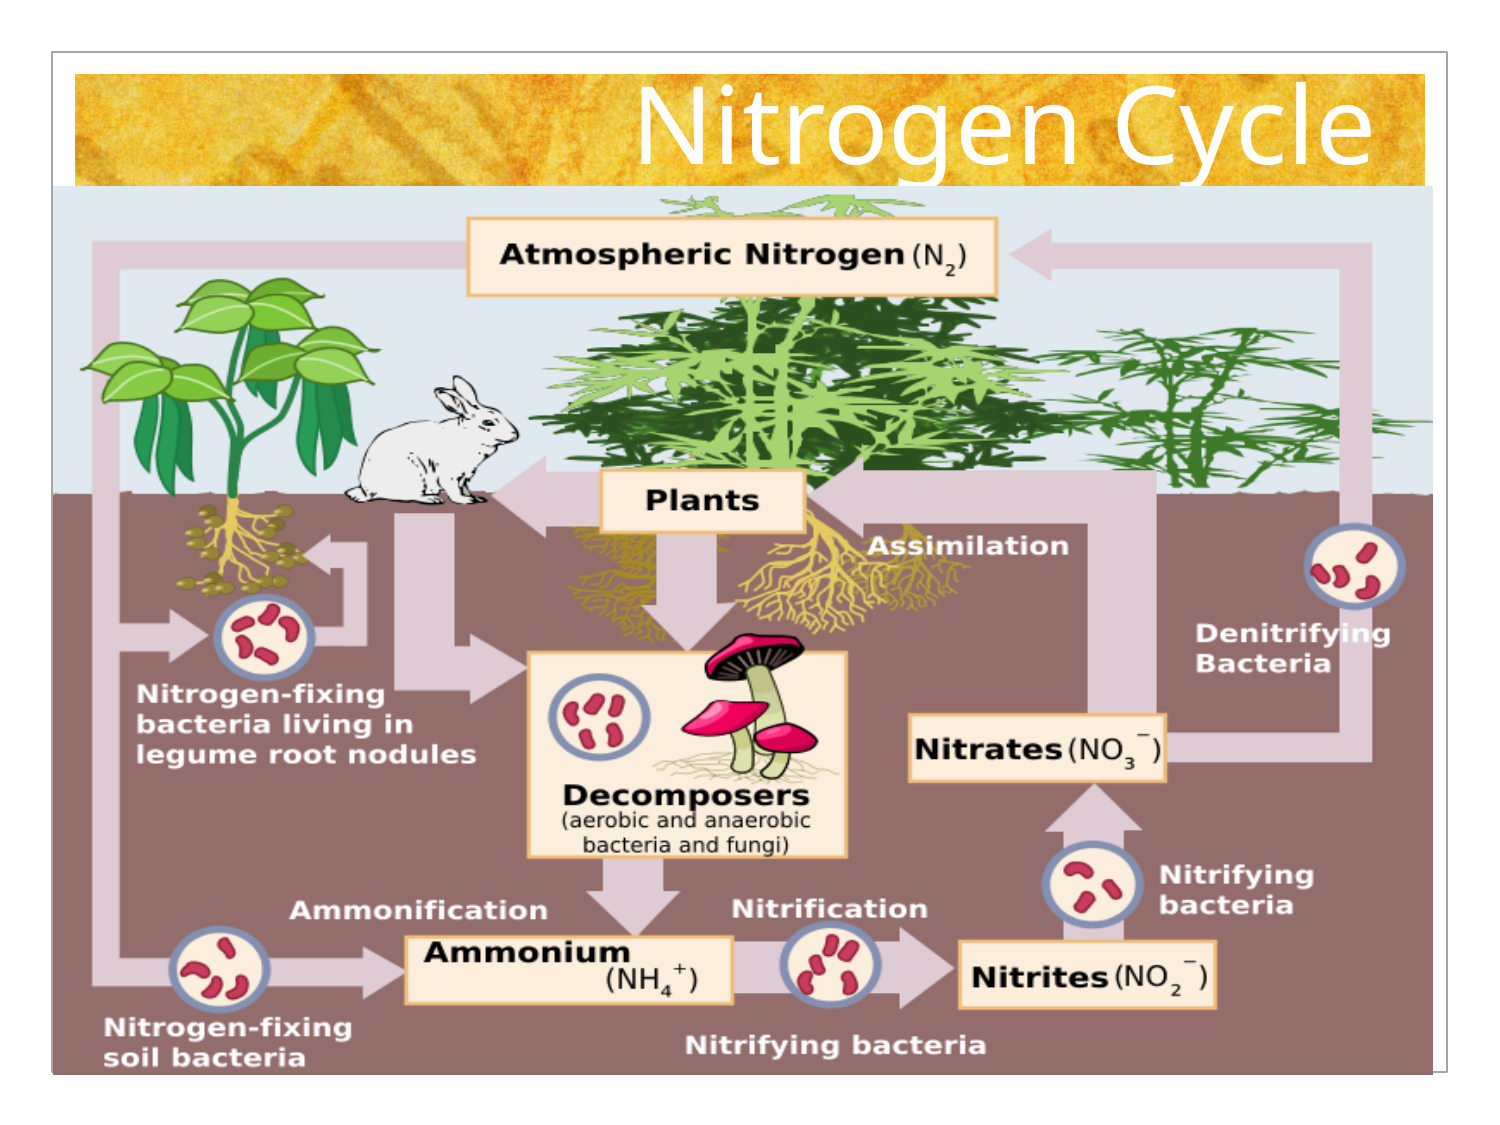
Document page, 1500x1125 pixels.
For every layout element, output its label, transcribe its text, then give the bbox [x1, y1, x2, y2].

title Nitrogen Cycle [108, 74, 1392, 185]
picture [52, 74, 1433, 1075]
